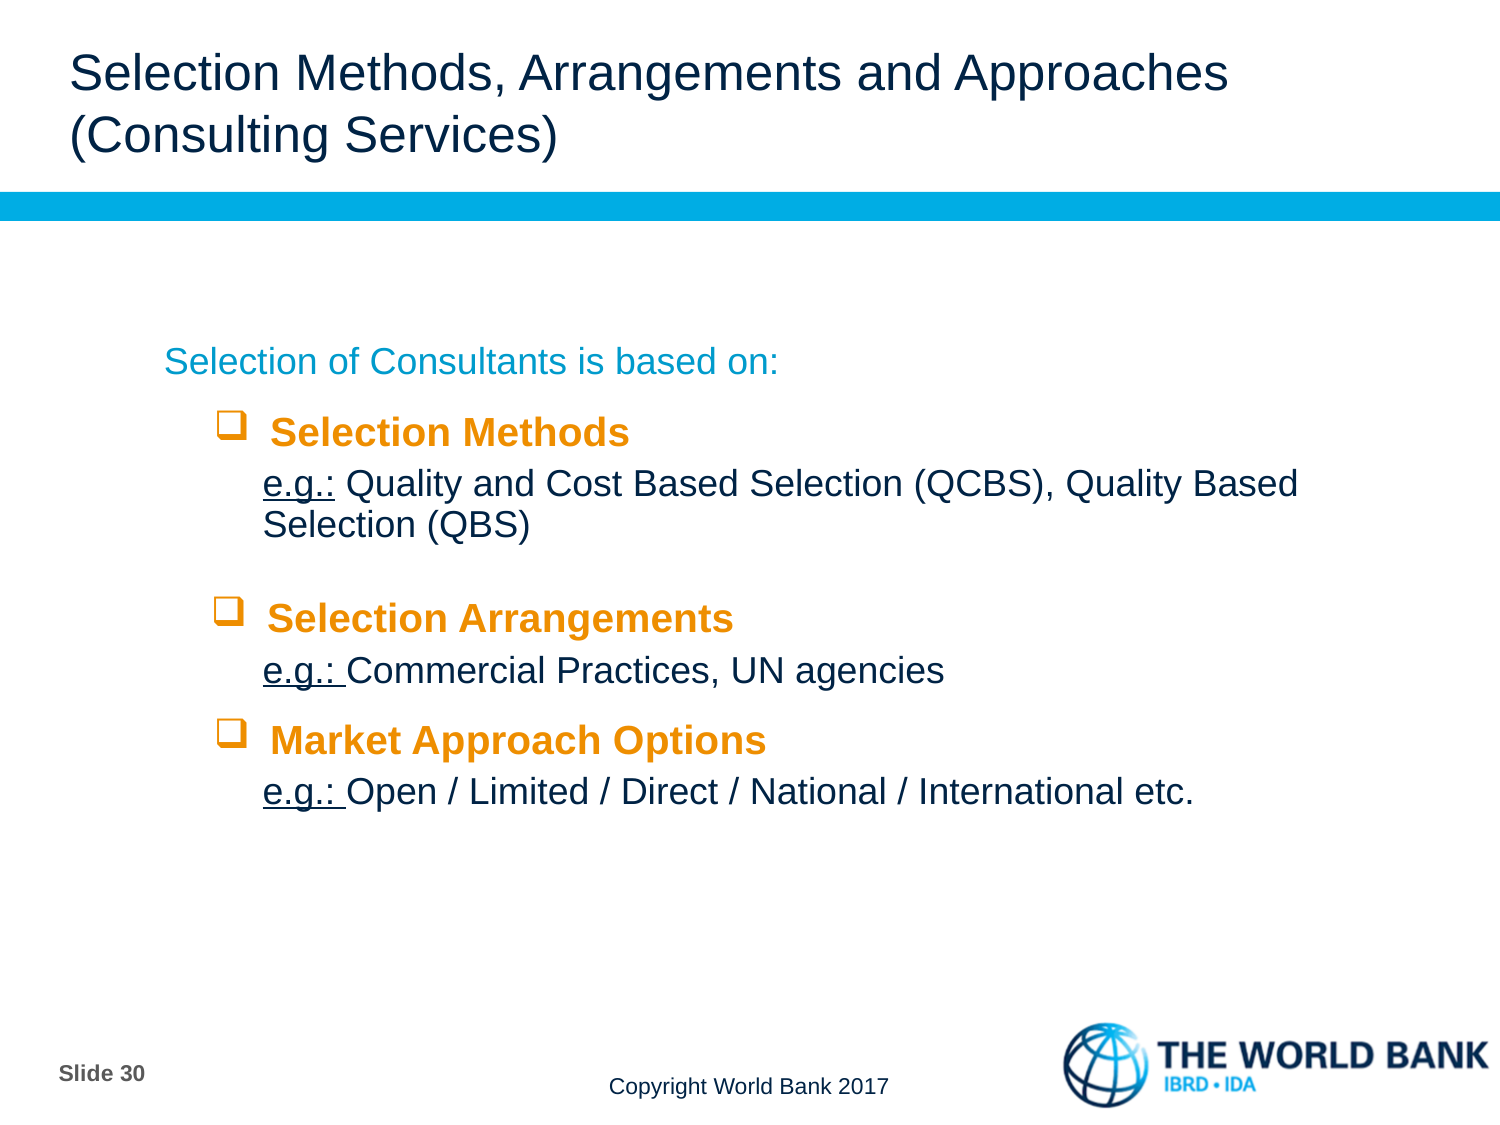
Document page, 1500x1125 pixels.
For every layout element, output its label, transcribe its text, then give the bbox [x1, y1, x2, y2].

text_box Selection of Consultants is based on: Selection Methods e.g.: Quality and Cost Based Selection (QCBS), Quality Based Selection (QBS) Selection Arrangements e.g.: Commercial Practices, UN agencies Market Approach Options e.g.: Open / Limited / Direct / National / International etc. [149, 335, 1446, 920]
text_box Selection Methods, Arrangements and Approaches (Consulting Services) [69, 38, 1458, 163]
picture [1054, 1007, 1500, 1124]
